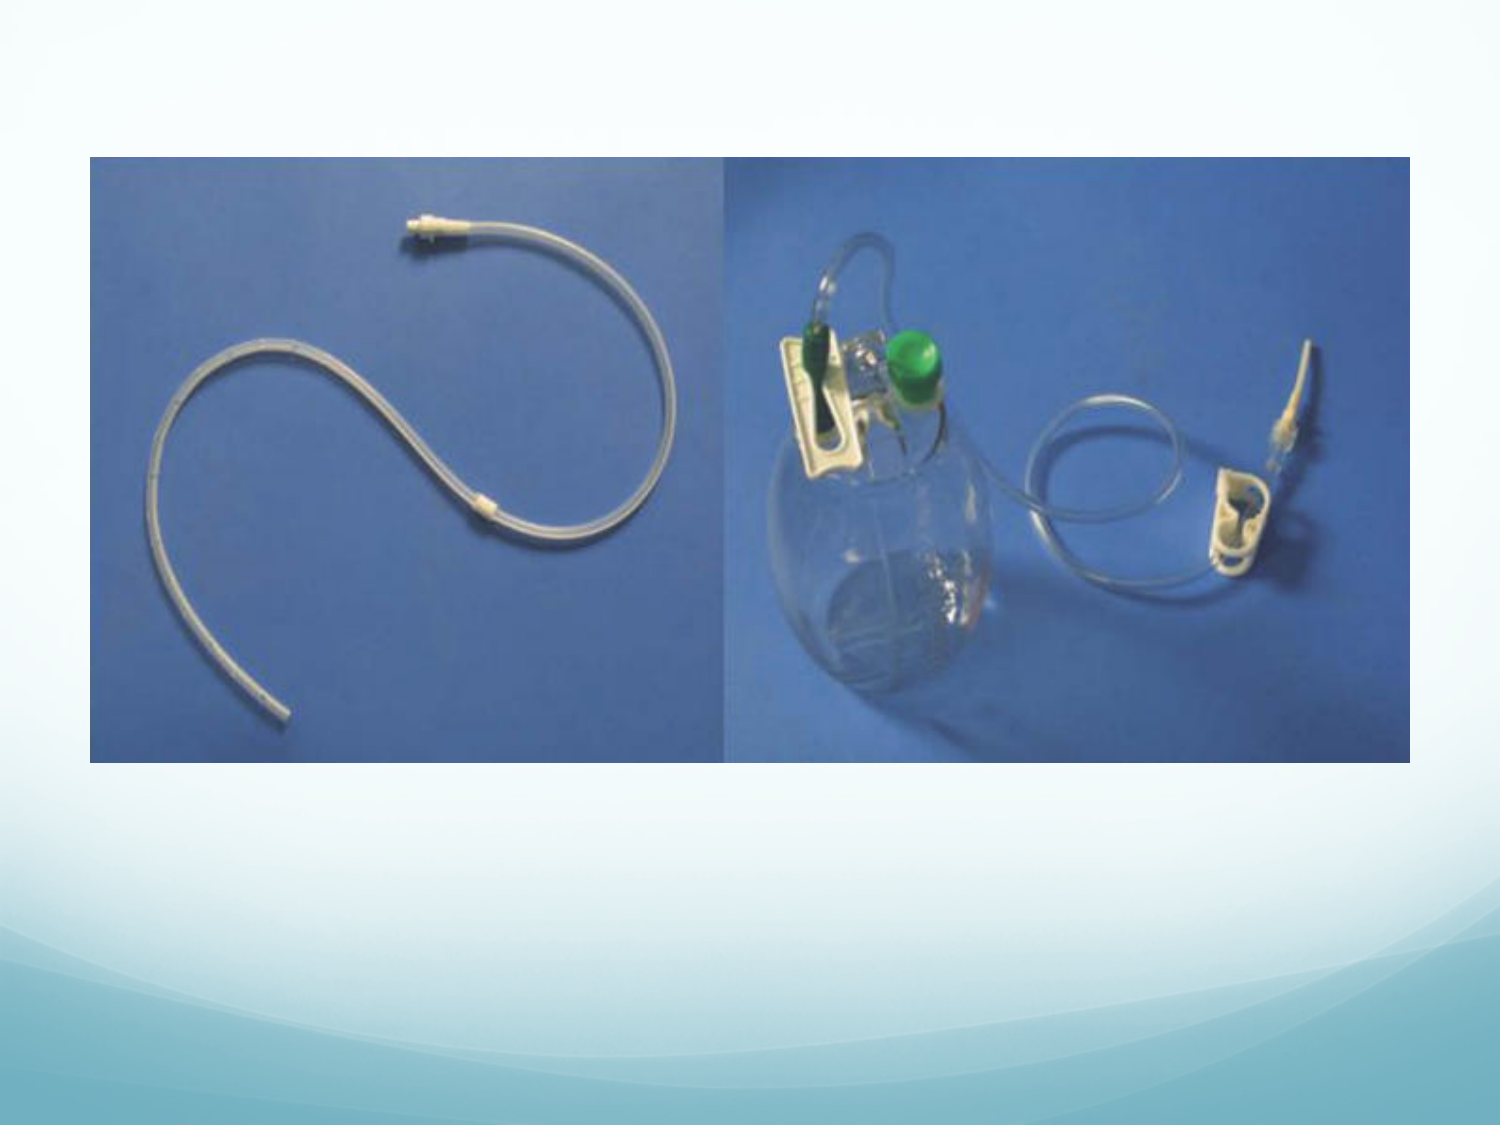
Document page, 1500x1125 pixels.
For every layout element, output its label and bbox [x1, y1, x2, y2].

list [89, 103, 1410, 817]
